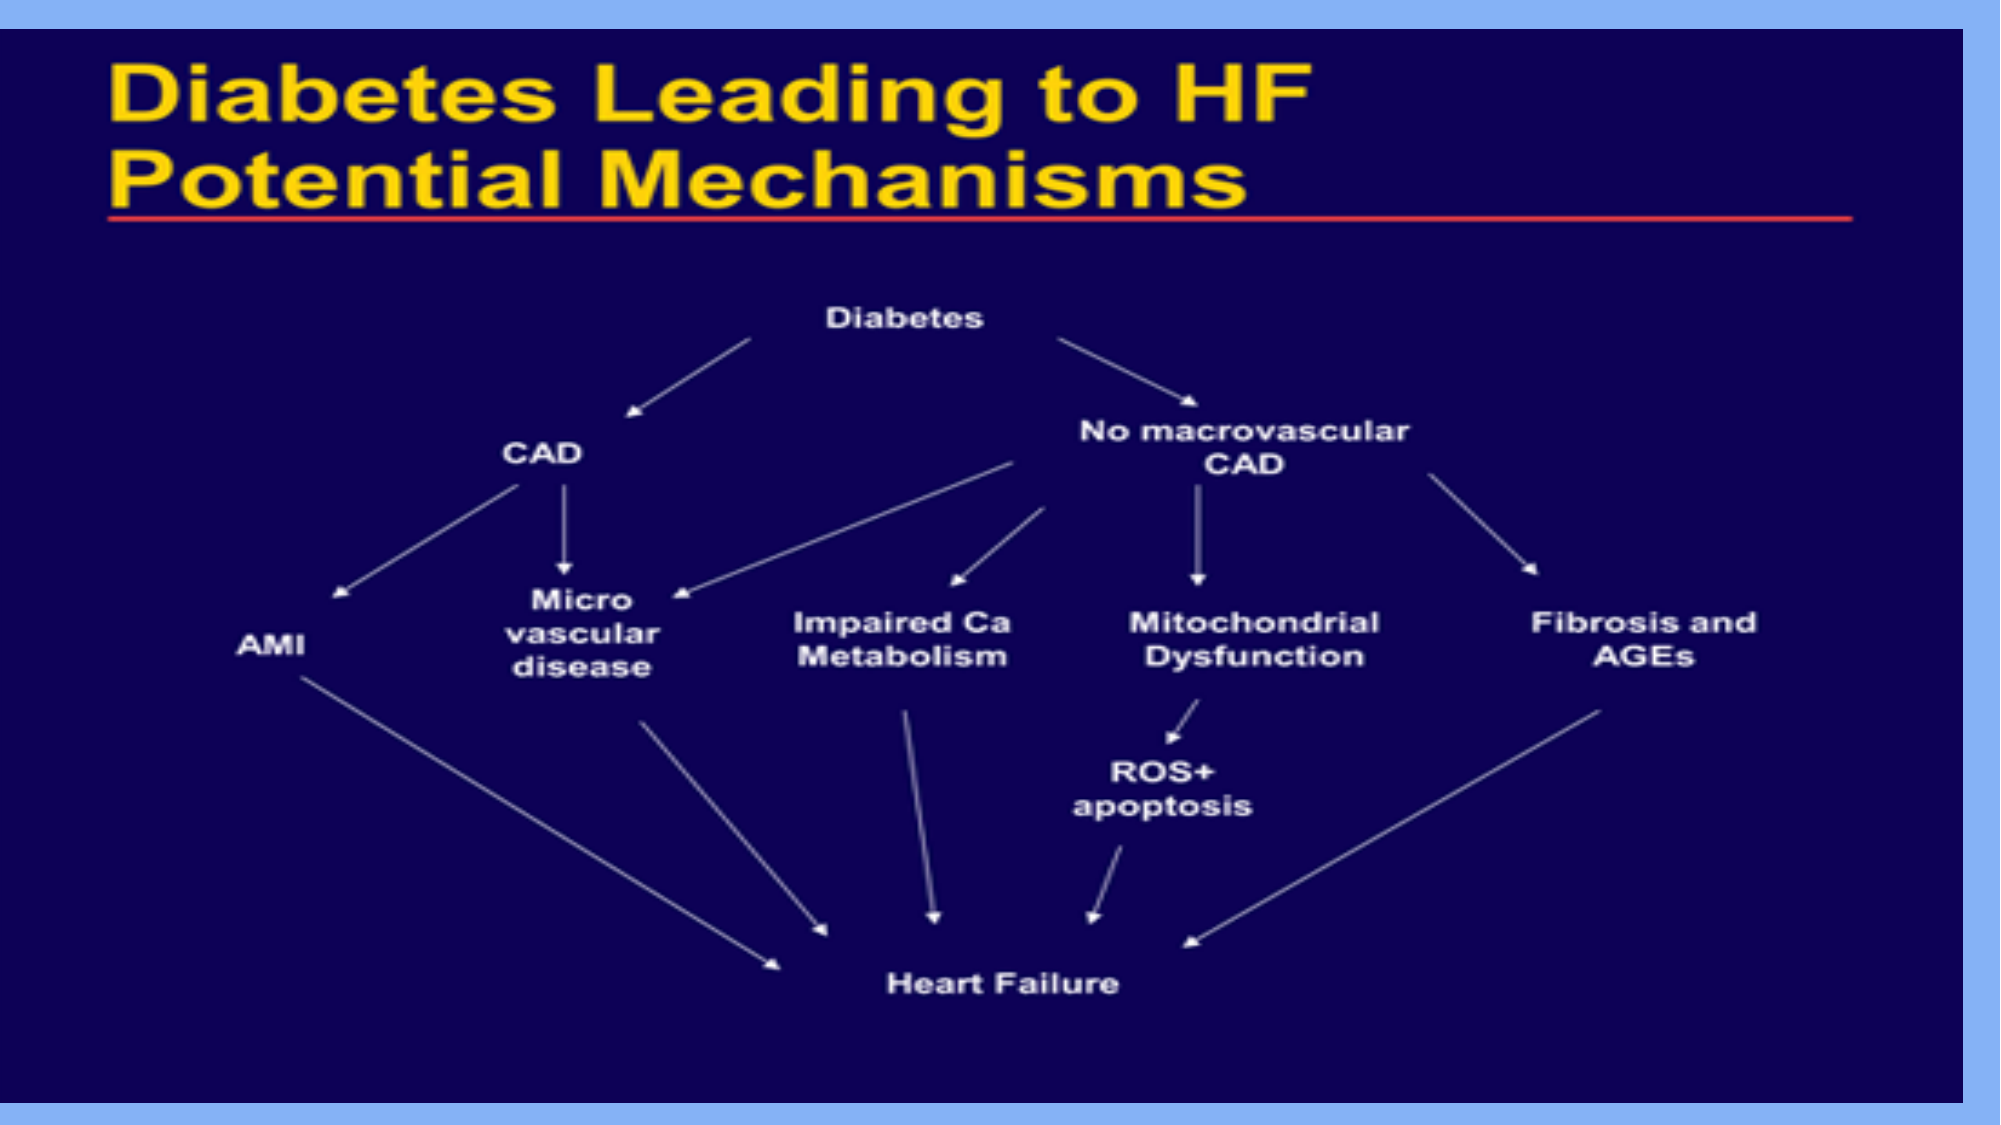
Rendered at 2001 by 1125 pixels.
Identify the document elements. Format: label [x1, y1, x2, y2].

list [0, 29, 1963, 1104]
